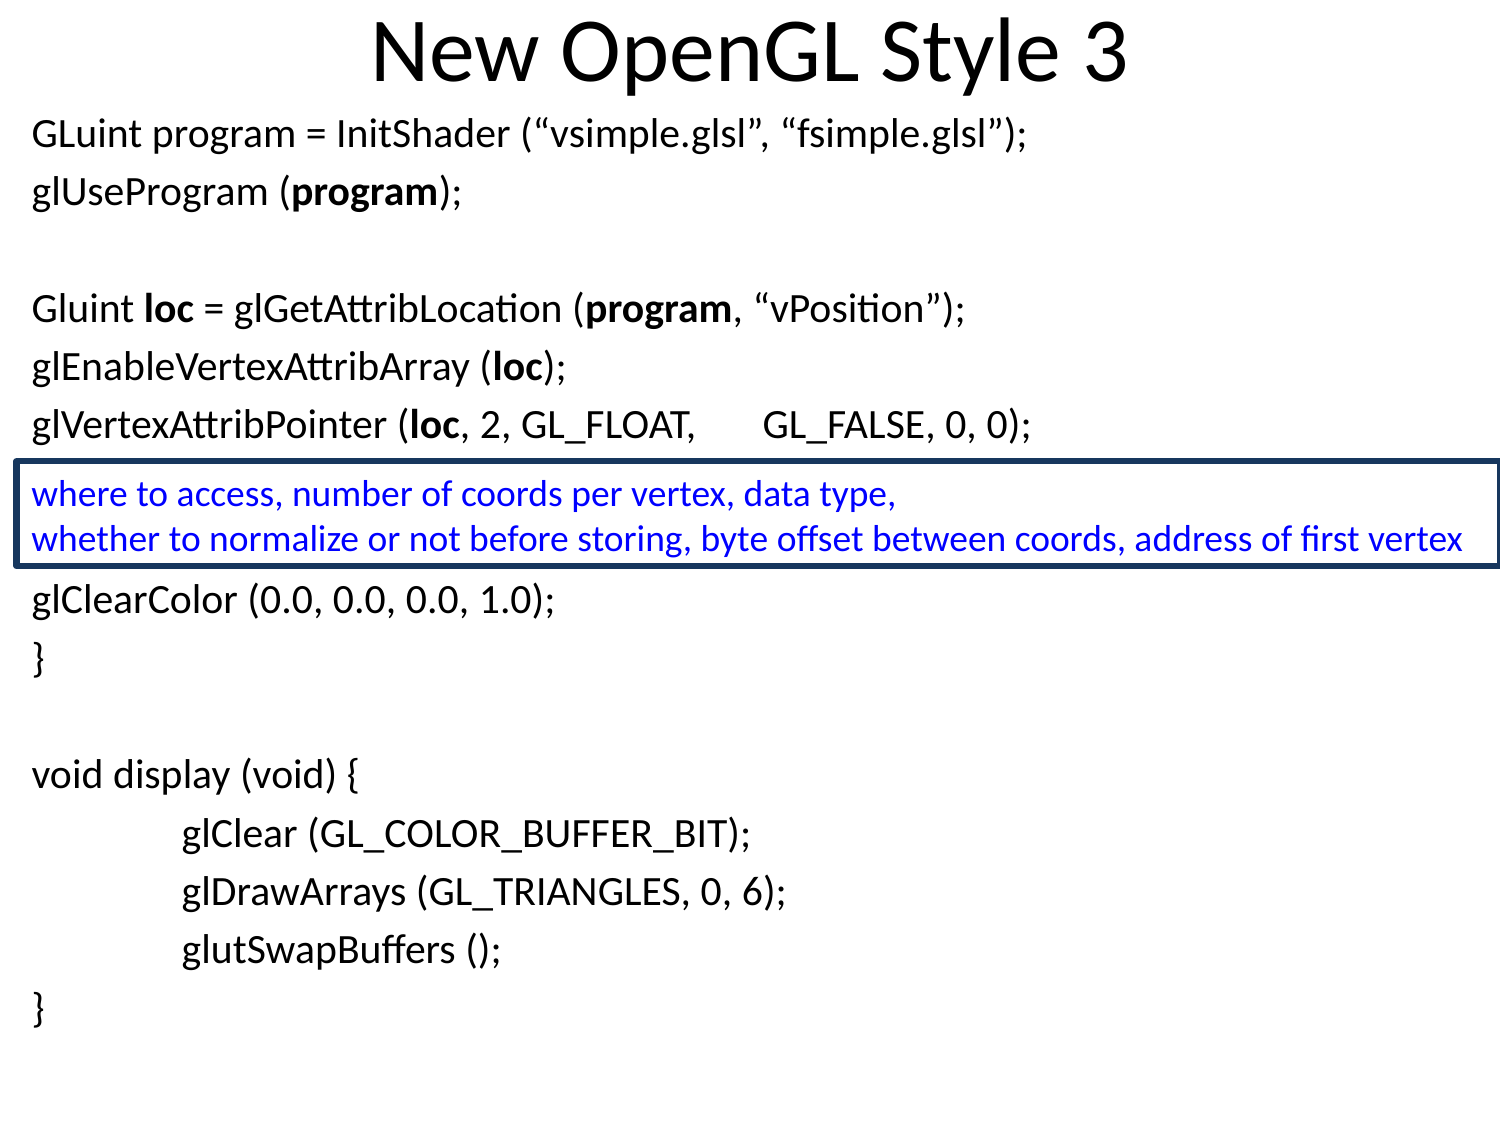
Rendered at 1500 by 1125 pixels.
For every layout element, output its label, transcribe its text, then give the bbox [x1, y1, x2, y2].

title New OpenGL Style 3 [75, 0, 1425, 97]
text_box where to access, number of coords per vertex, data type, whether to normalize or not before storing, byte offset between coords, address of first vertex [16, 461, 1500, 566]
list GLuint program = InitShader (“vsimple.glsl”, “fsimple.glsl”); glUseProgram (program); Gluint loc = glGetAttribLocation (program, “vPosition”); glEnableVertexAttribArray (loc); glVertexAttribPointer (loc, 2, GL_FLOAT, GL_FALSE, 0, 0); glClearColor (0.0, 0.0, 0.0, 1.0); } void display (void) { glClear (GL_COLOR_BUFFER_BIT); glDrawArrays (GL_TRIANGLES, 0, 6); glutSwapBuffers (); } [16, 97, 1500, 461]
list GLuint program = InitShader (“vsimple.glsl”, “fsimple.glsl”); glUseProgram (program); Gluint loc = glGetAttribLocation (program, “vPosition”); glEnableVertexAttribArray (loc); glVertexAttribPointer (loc, 2, GL_FLOAT, GL_FALSE, 0, 0); glClearColor (0.0, 0.0, 0.0, 1.0); } void display (void) { glClear (GL_COLOR_BUFFER_BIT); glDrawArrays (GL_TRIANGLES, 0, 6); glutSwapBuffers (); } [16, 566, 1500, 1096]
